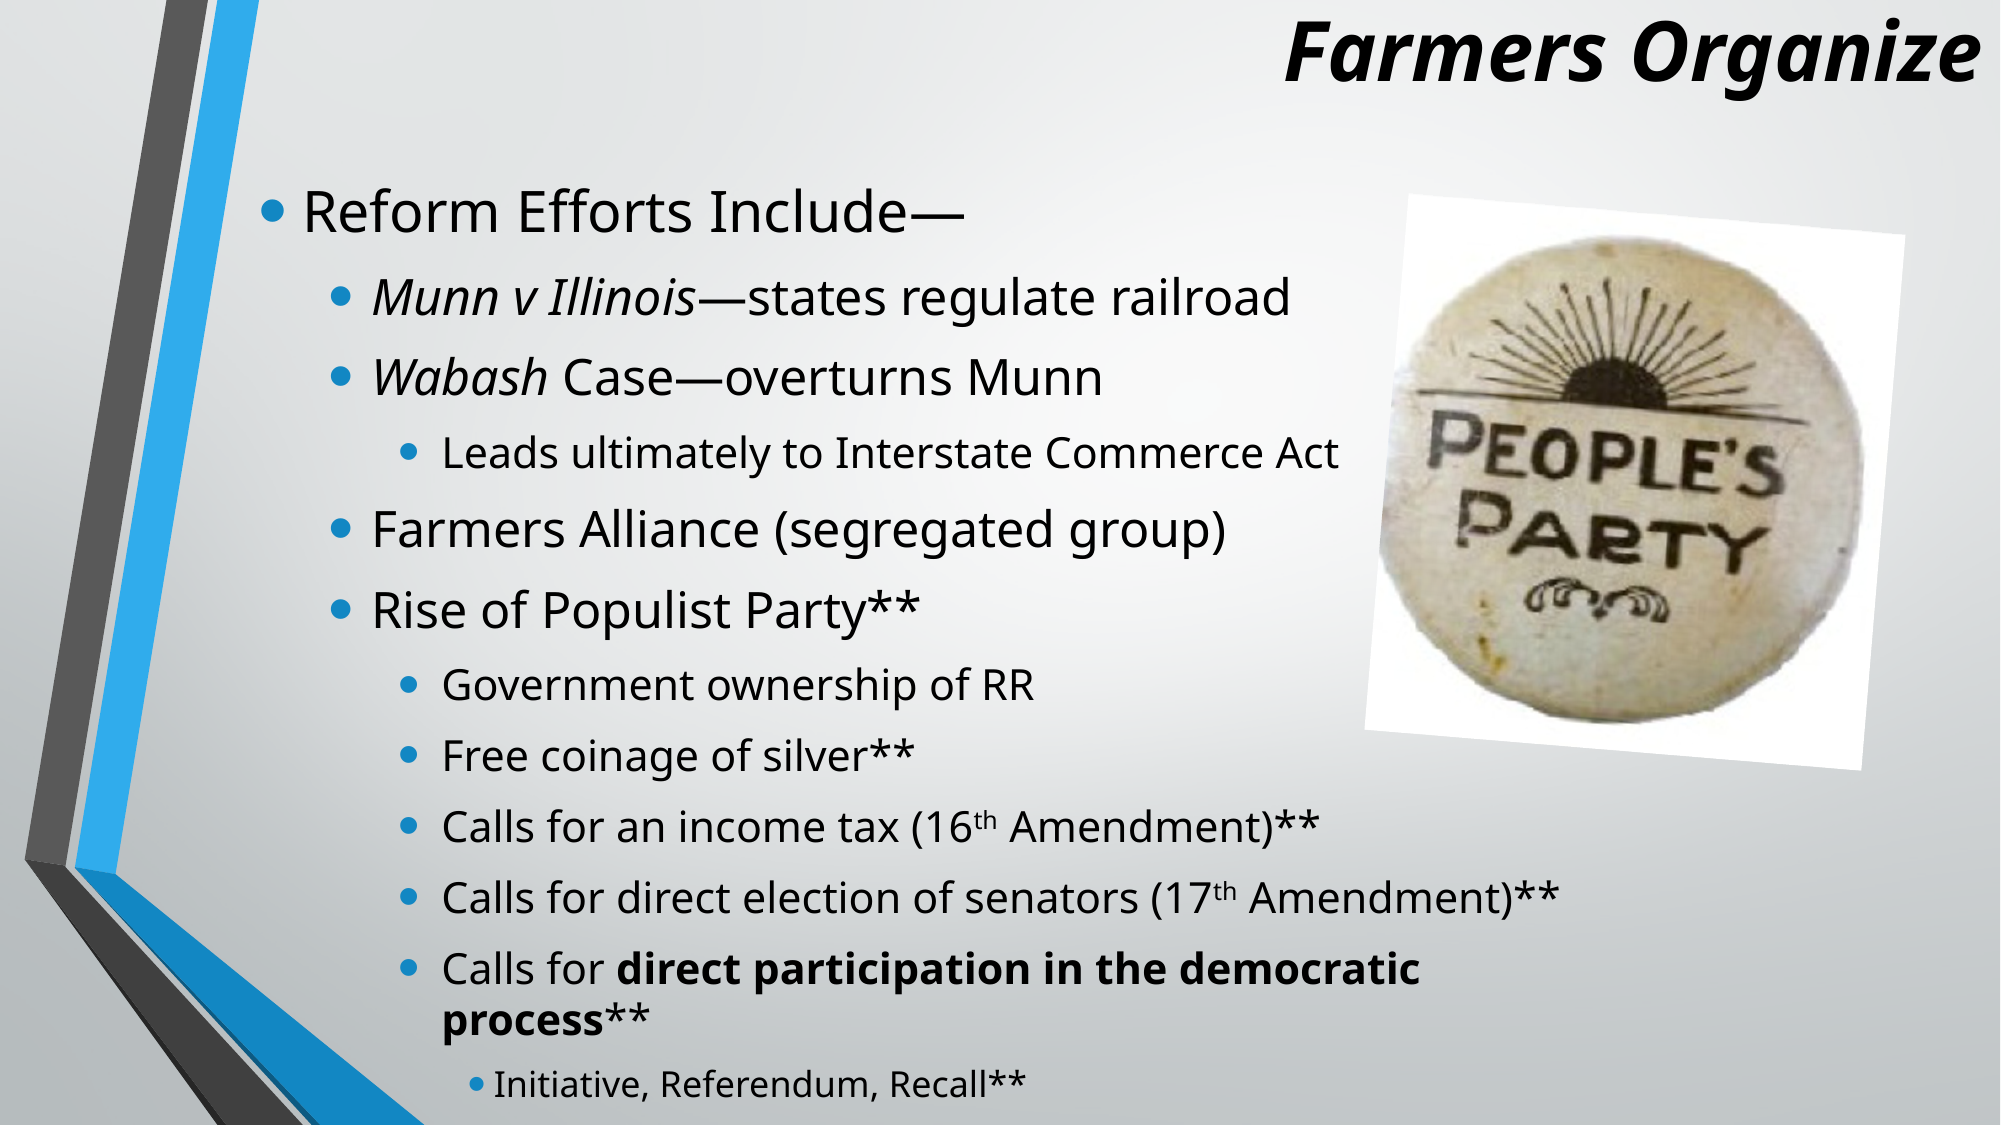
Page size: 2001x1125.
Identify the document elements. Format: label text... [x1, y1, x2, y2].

title Farmers Organize [354, 0, 1998, 192]
list Reform Efforts Include— Munn v Illinois—states regulate railroad Wabash Case—overturns Munn Leads ultimately to Interstate Commerce Act Farmers Alliance (segregated group) Rise of Populist Party** Government ownership of RR Free coinage of silver** Calls for an income tax (16th Amendment)** Calls for direct election of senators (17th Amendment)** Calls for direct participation in the democratic process** Initiative, Referendum, Recall** [243, 168, 1635, 1125]
picture [1364, 194, 1905, 770]
